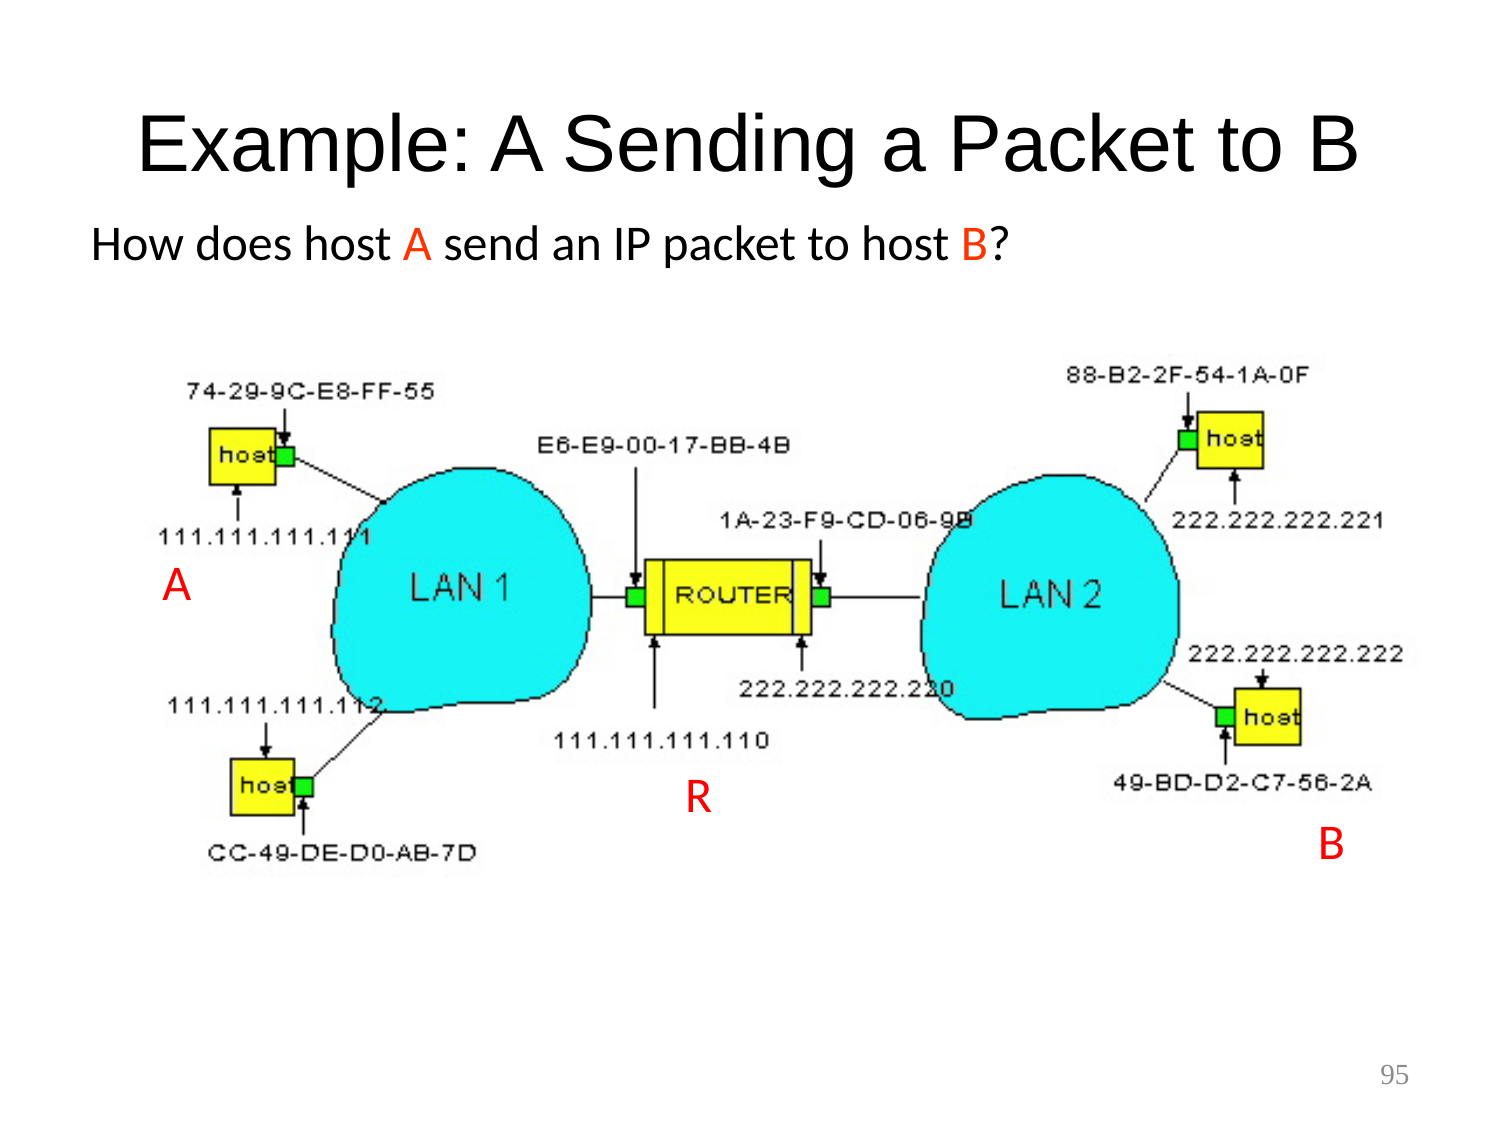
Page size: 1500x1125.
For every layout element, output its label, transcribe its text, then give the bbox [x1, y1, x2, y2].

title Example: A Sending a Packet to B [75, 45, 1425, 233]
slide_number 95 [1074, 1042, 1425, 1103]
picture [90, 353, 1438, 878]
list How does host A send an IP packet to host B? [75, 203, 1147, 286]
